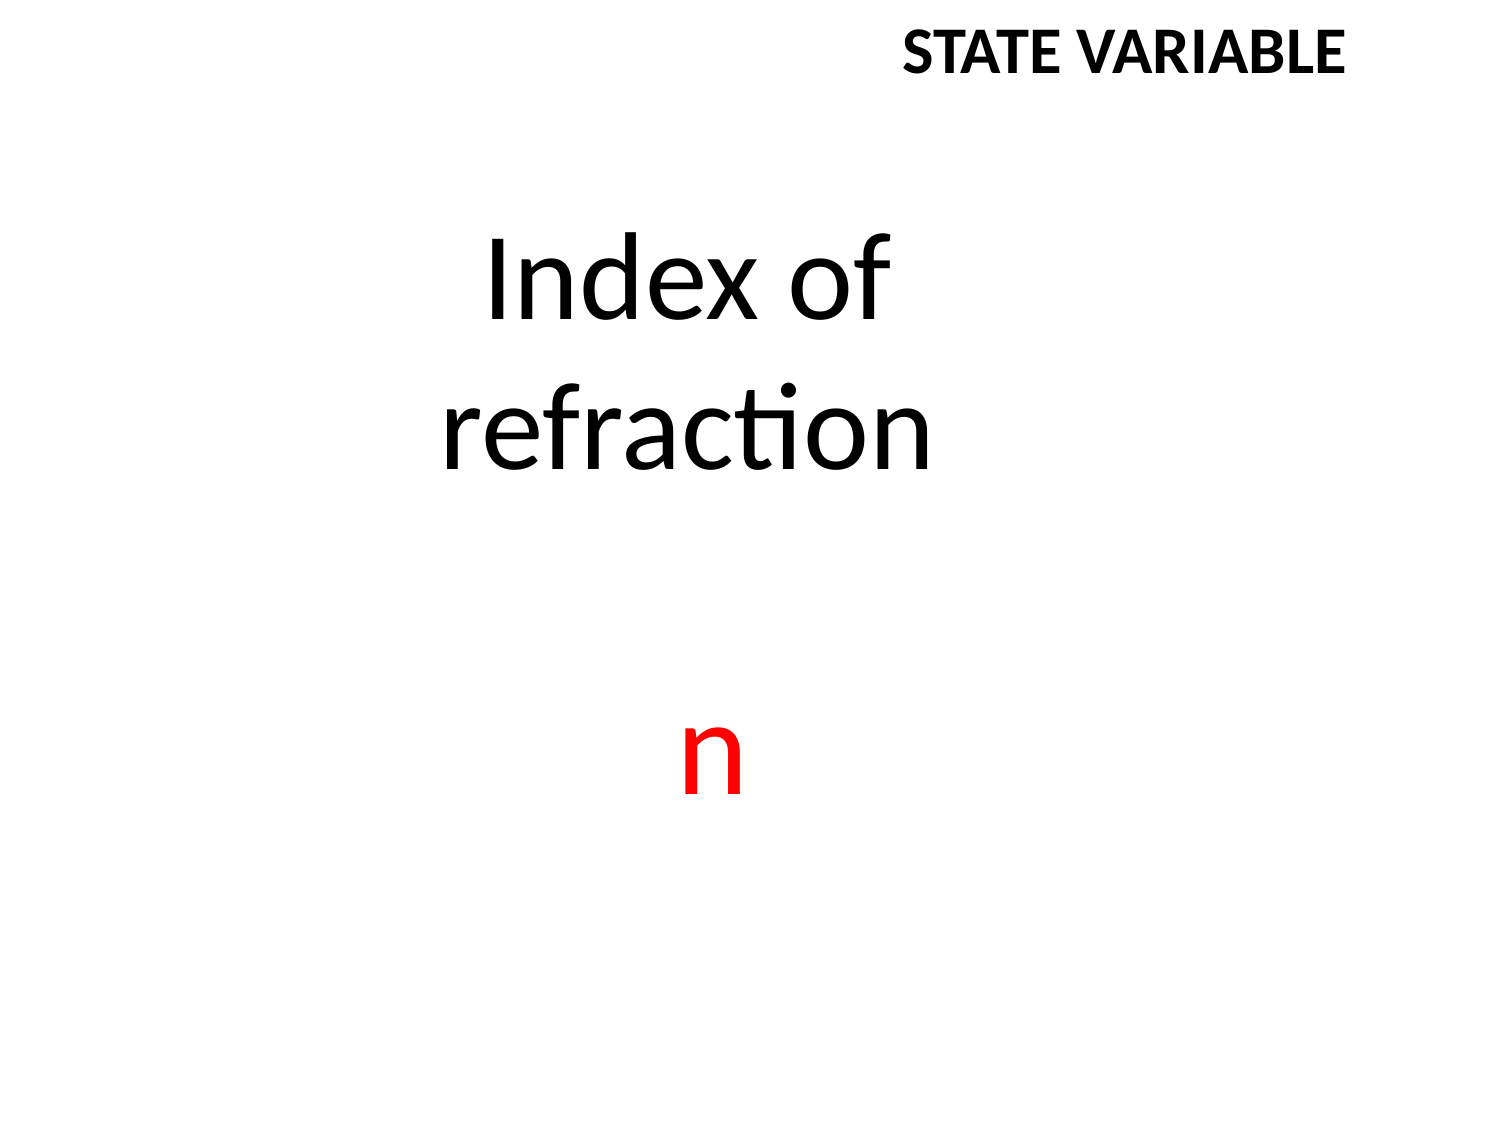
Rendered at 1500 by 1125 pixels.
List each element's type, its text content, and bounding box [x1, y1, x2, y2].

text_box n [275, 650, 1150, 830]
text_box STATE VARIABLE [887, 0, 1500, 95]
text_box Index of refraction [249, 187, 1125, 503]
